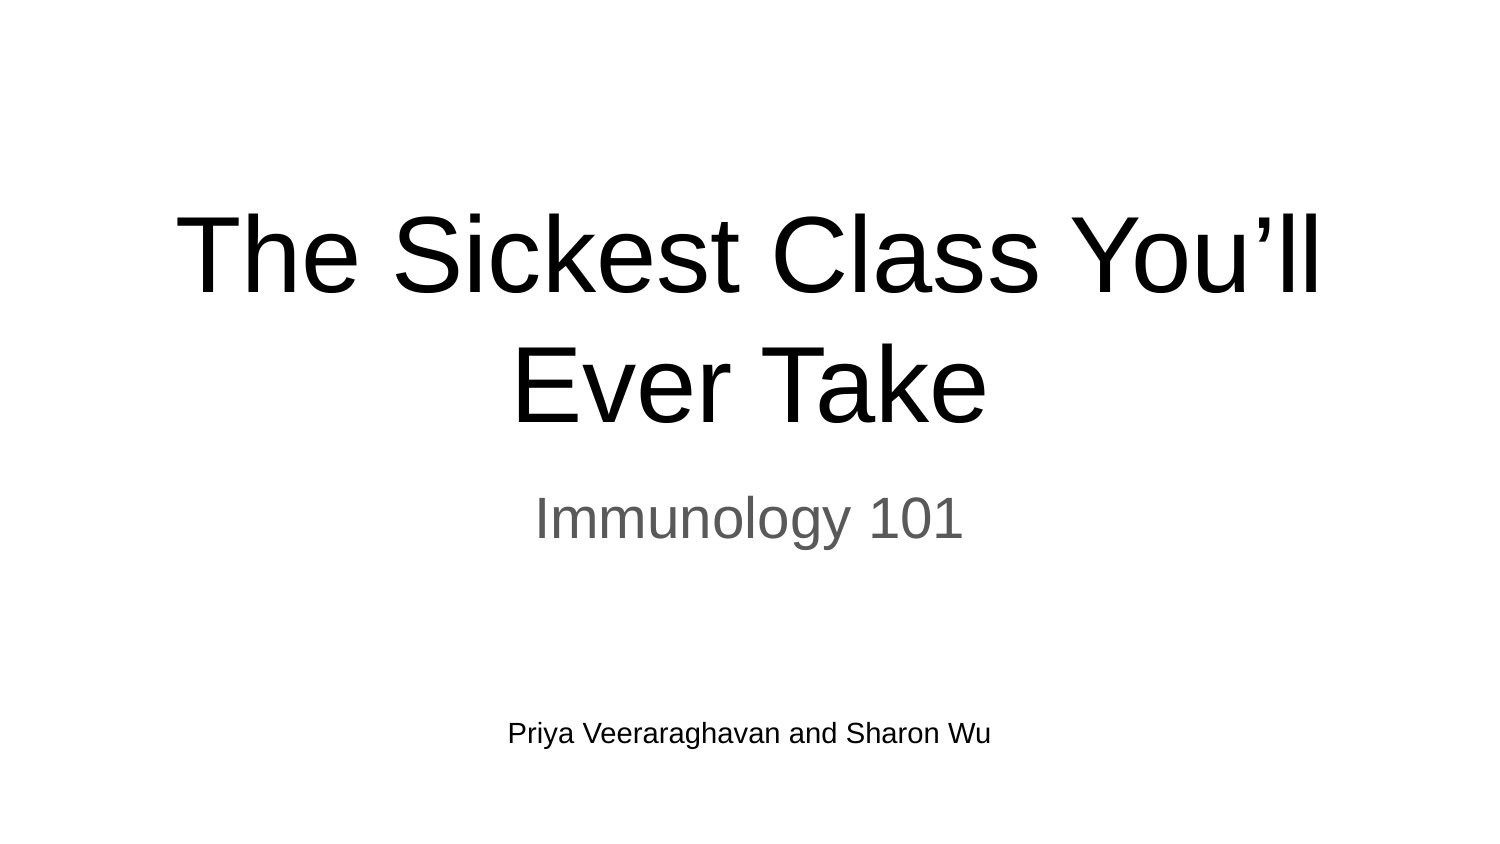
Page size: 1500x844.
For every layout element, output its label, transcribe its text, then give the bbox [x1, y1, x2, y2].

text_box Priya Veeraraghavan and Sharon Wu [309, 699, 1191, 773]
title The Sickest Class You’ll Ever Take [51, 122, 1449, 459]
subtitle Immunology 101 [51, 464, 1449, 595]
